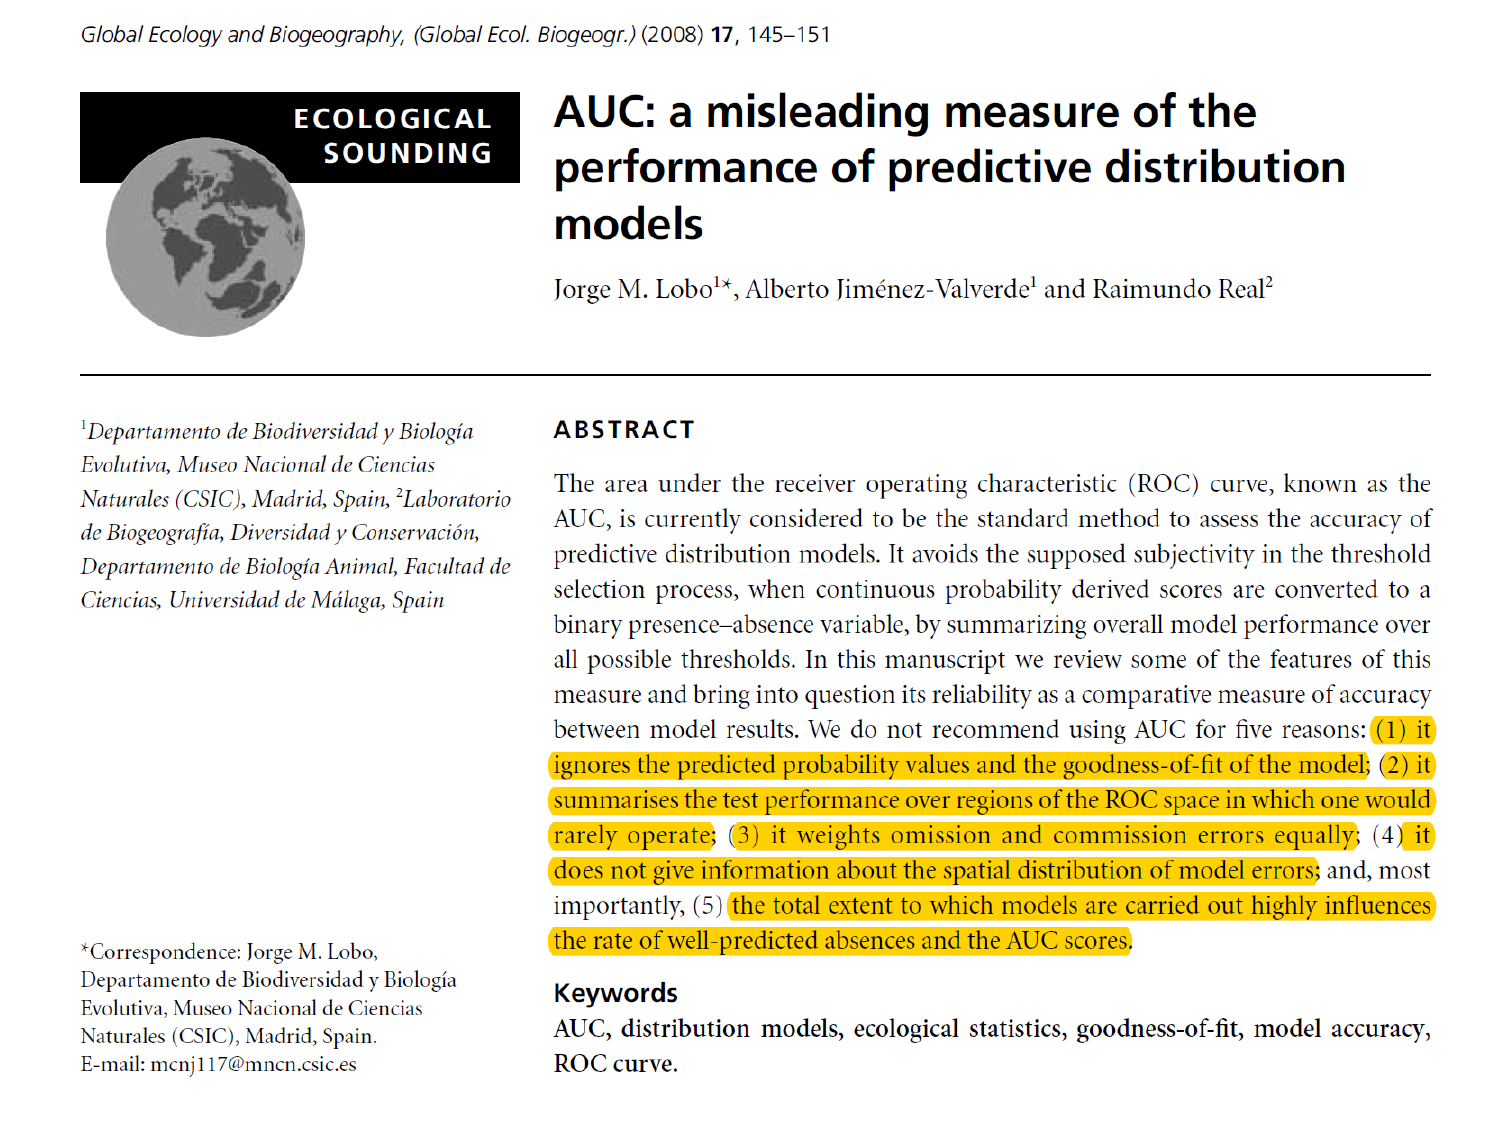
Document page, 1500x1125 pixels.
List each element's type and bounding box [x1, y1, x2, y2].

picture [66, 18, 1447, 1086]
